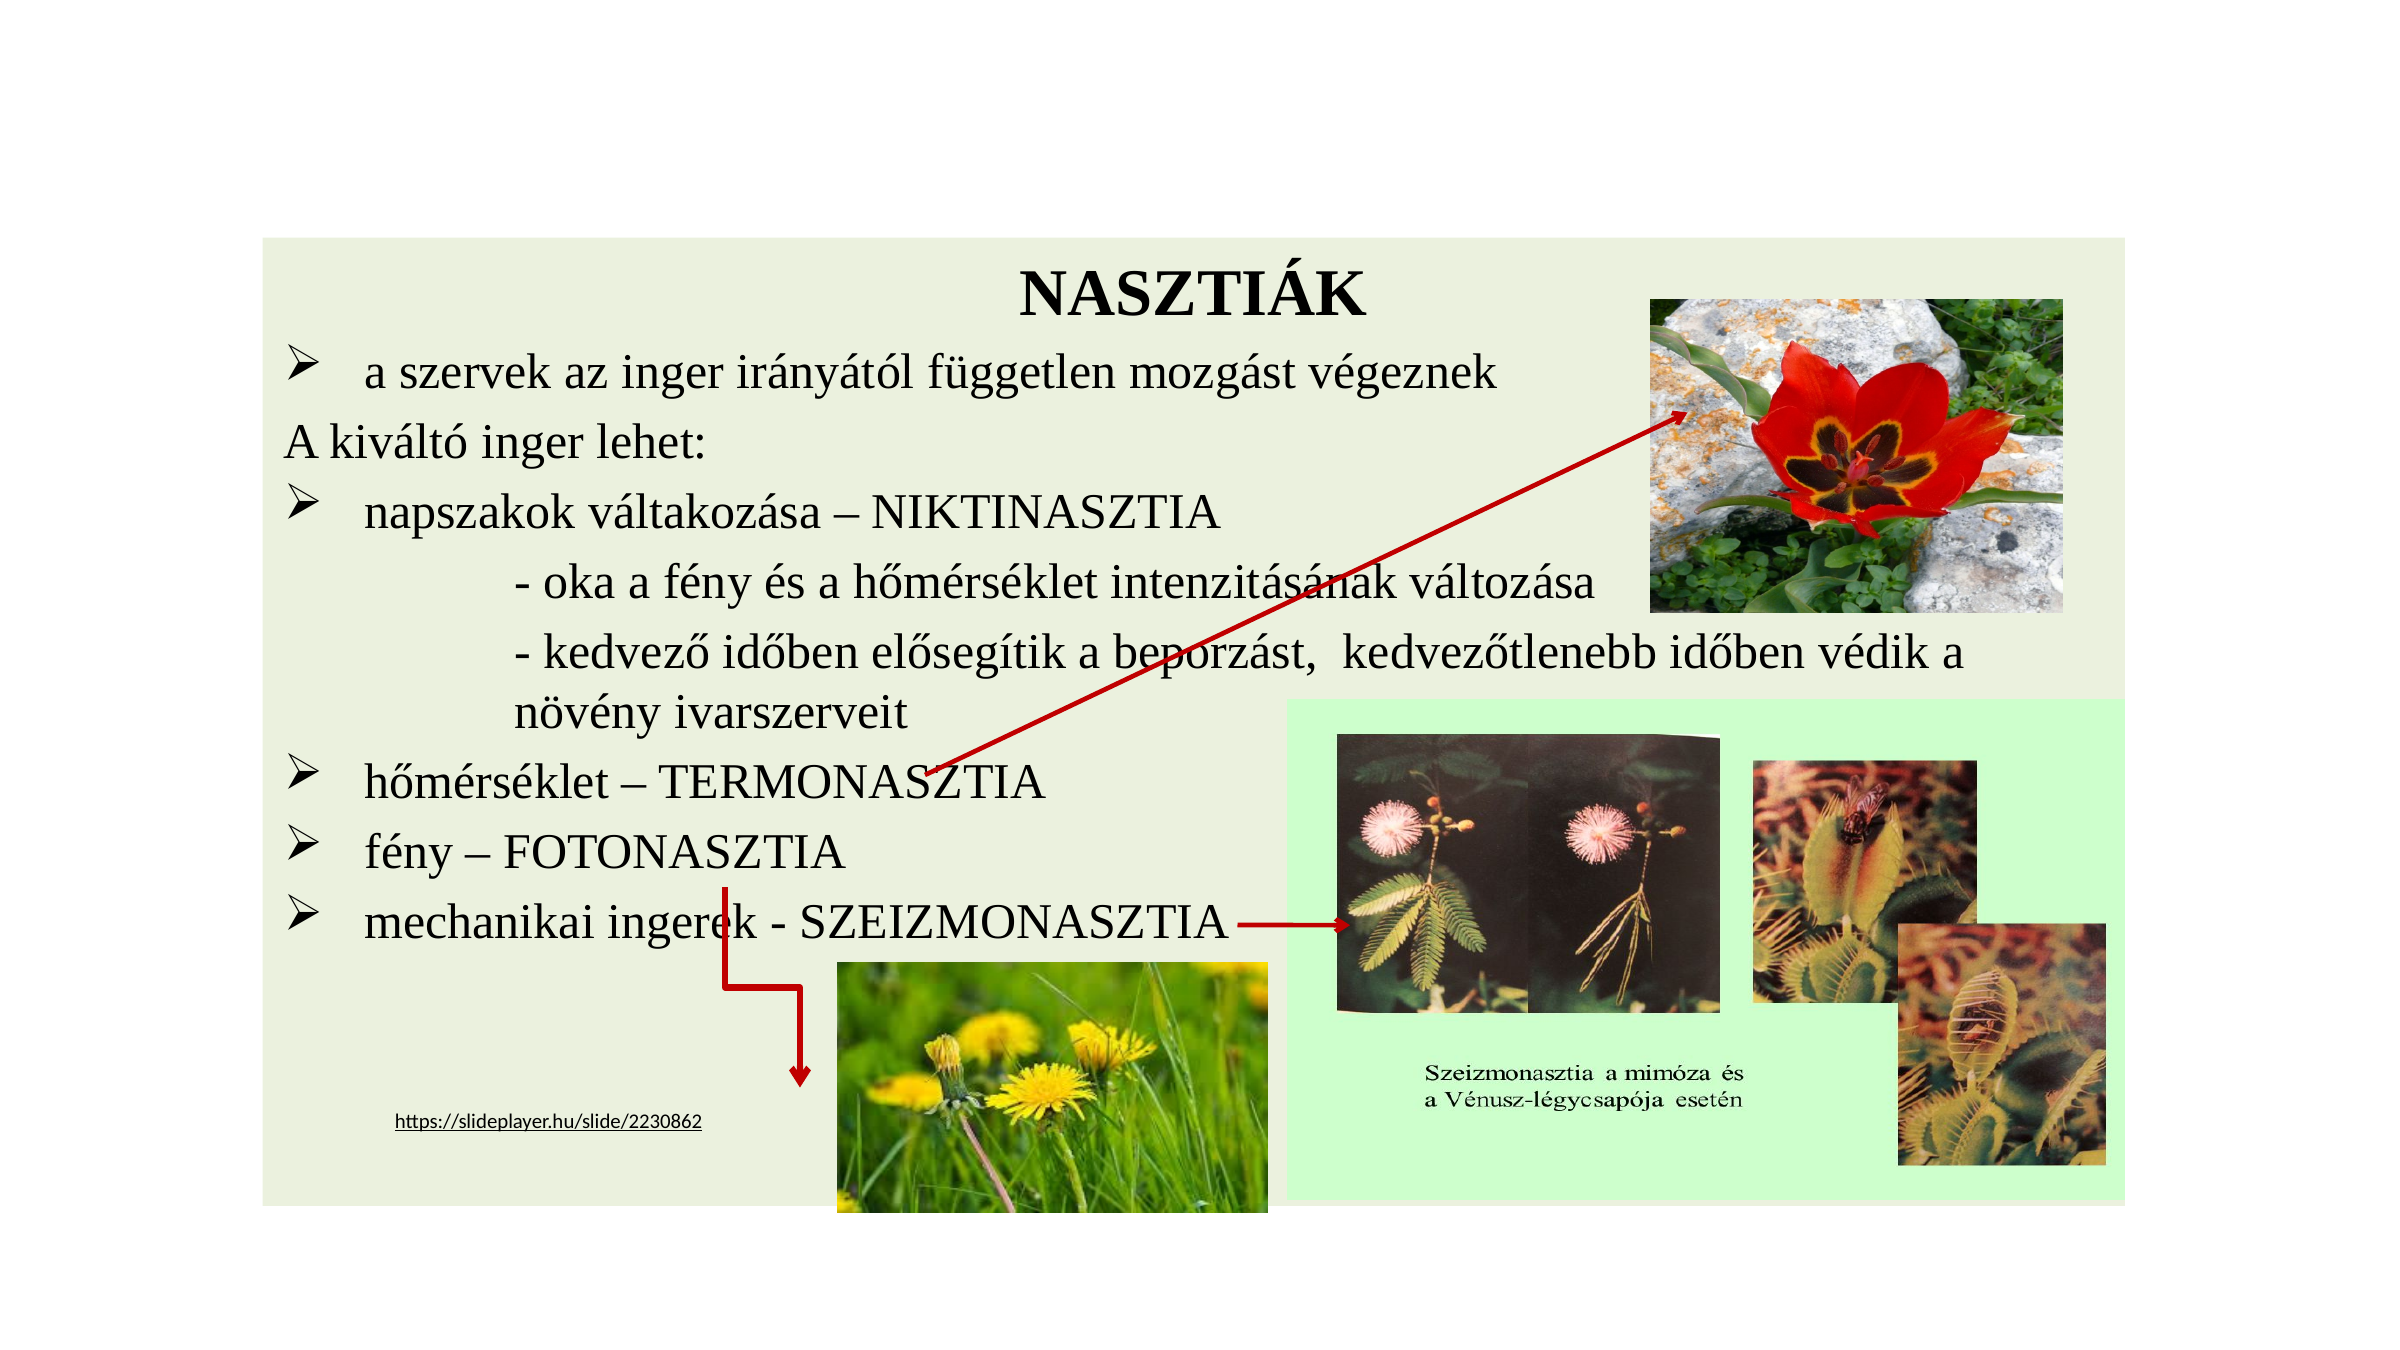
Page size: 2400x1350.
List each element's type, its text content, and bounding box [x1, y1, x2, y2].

picture [1649, 299, 2063, 613]
list NASZTIÁK a szervek az inger irányától független mozgást végeznek A kiváltó inger lehet: napszakok váltakozása – NIKTINASZTIA - oka a fény és a hőmérséklet intenzitásának változása - kedvező időben elősegítik a beporzást, kedvezőtlenebb időben védik a növény ivarszerveit hőmérséklet – TERMONASZTIA fény – FOTONASZTIA mechanikai ingerek - SZEIZMONASZTIA [262, 237, 2125, 1206]
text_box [662, 949, 863, 1026]
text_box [924, 412, 1688, 776]
picture [1287, 699, 2126, 1201]
picture [837, 962, 1268, 1213]
text_box https://slideplayer.hu/slide/2230862 [379, 1100, 722, 1140]
